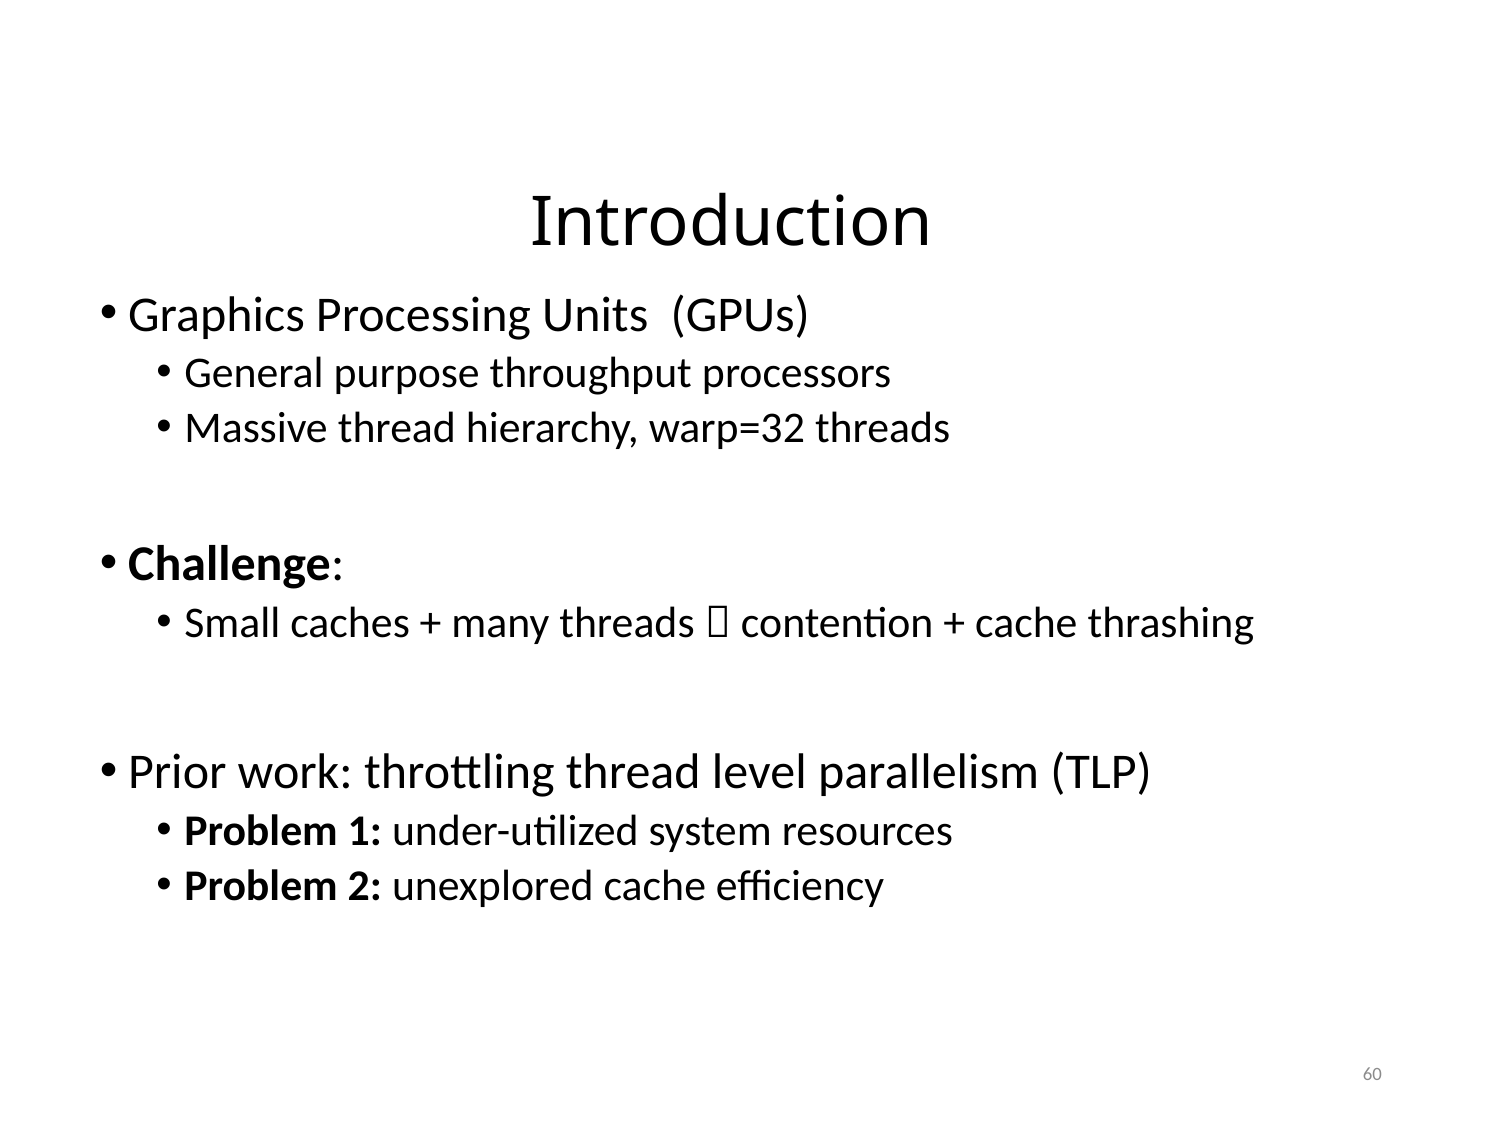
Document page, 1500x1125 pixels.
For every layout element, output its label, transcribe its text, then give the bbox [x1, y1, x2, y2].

title Introduction [84, 167, 1379, 280]
slide_number 60 [1059, 1042, 1397, 1103]
list Graphics Processing Units (GPUs) General purpose throughput processors Massive thread hierarchy, warp=32 threads Challenge: Small caches + many threads  contention + cache thrashing Prior work: throttling thread level parallelism (TLP) Problem 1: under-utilized system resources Problem 2: unexplored cache efficiency [84, 280, 1397, 946]
